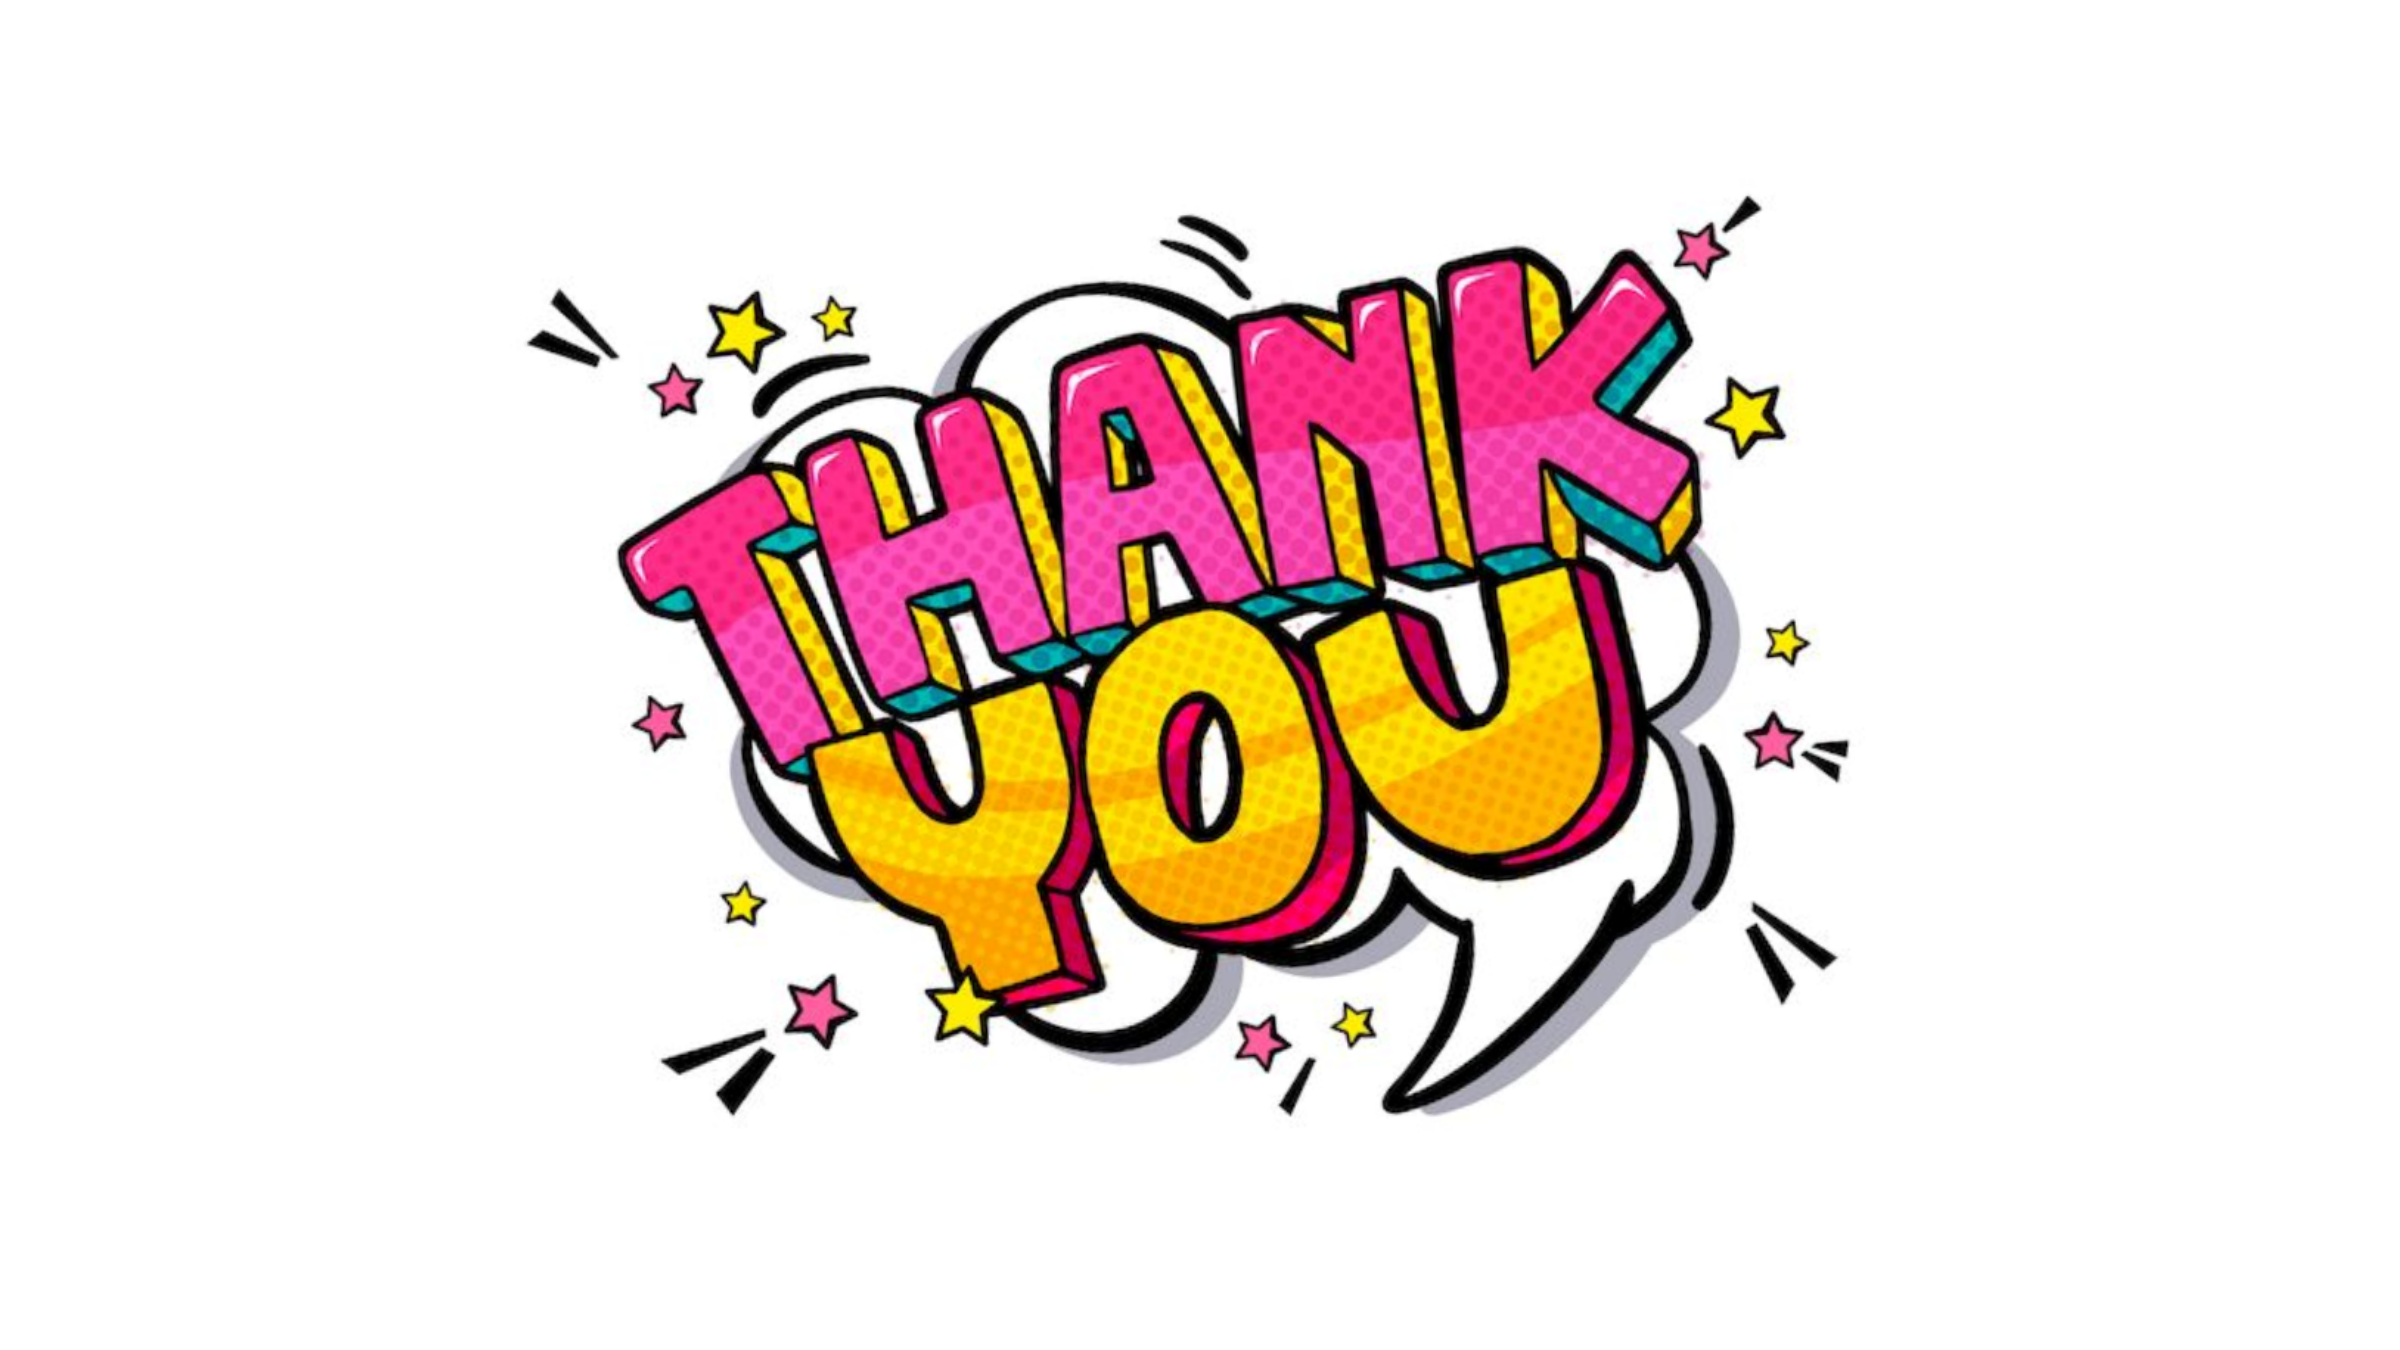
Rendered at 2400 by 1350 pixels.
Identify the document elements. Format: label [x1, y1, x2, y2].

picture [466, 0, 1936, 1350]
